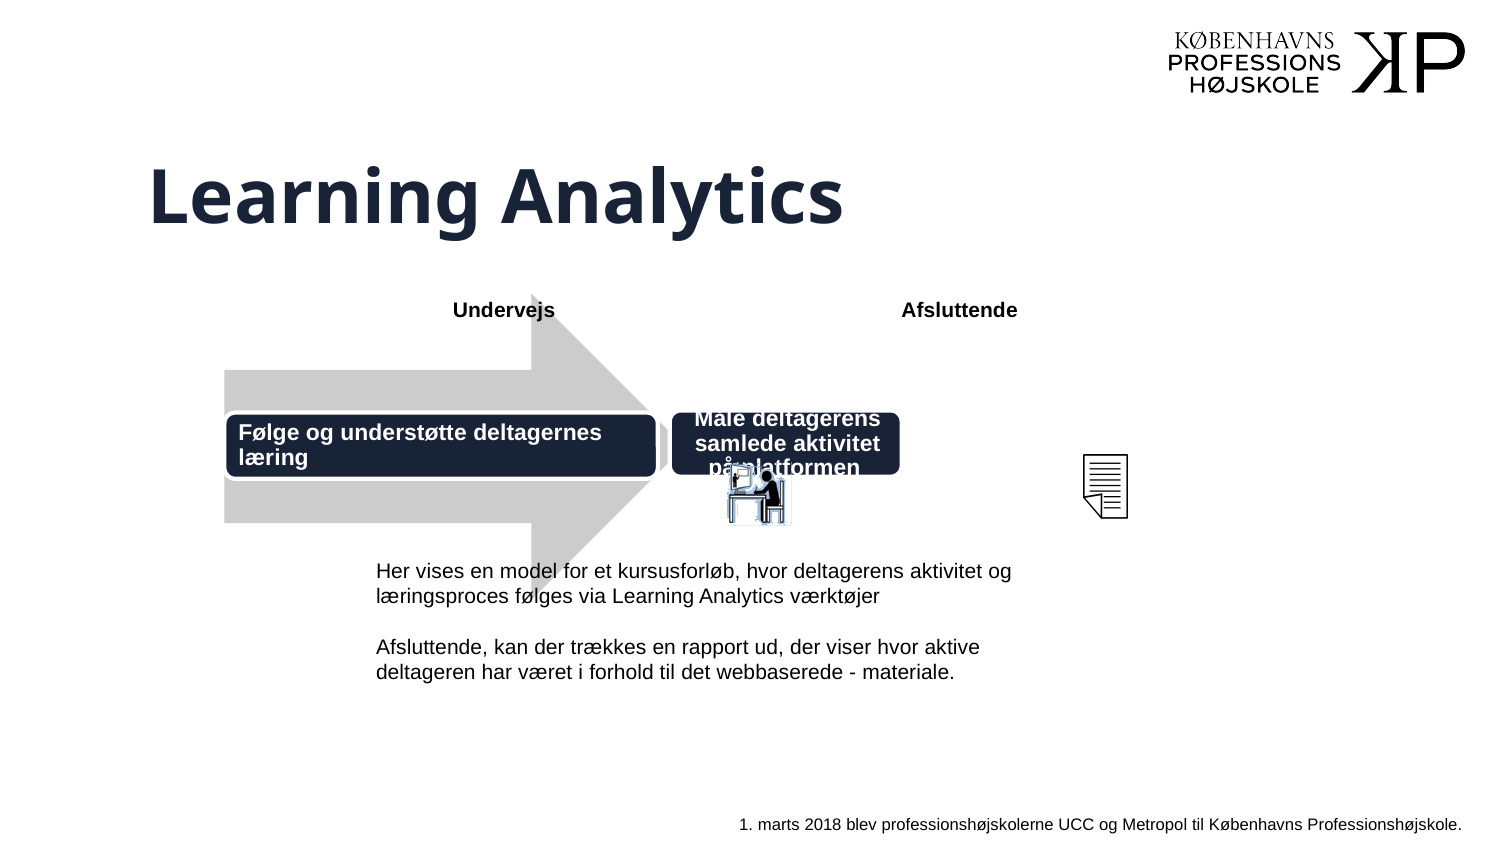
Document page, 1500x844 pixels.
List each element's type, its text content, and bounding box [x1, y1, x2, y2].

title Learning Analytics [147, 107, 1376, 241]
picture [1169, 31, 1465, 93]
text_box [224, 261, 1152, 712]
